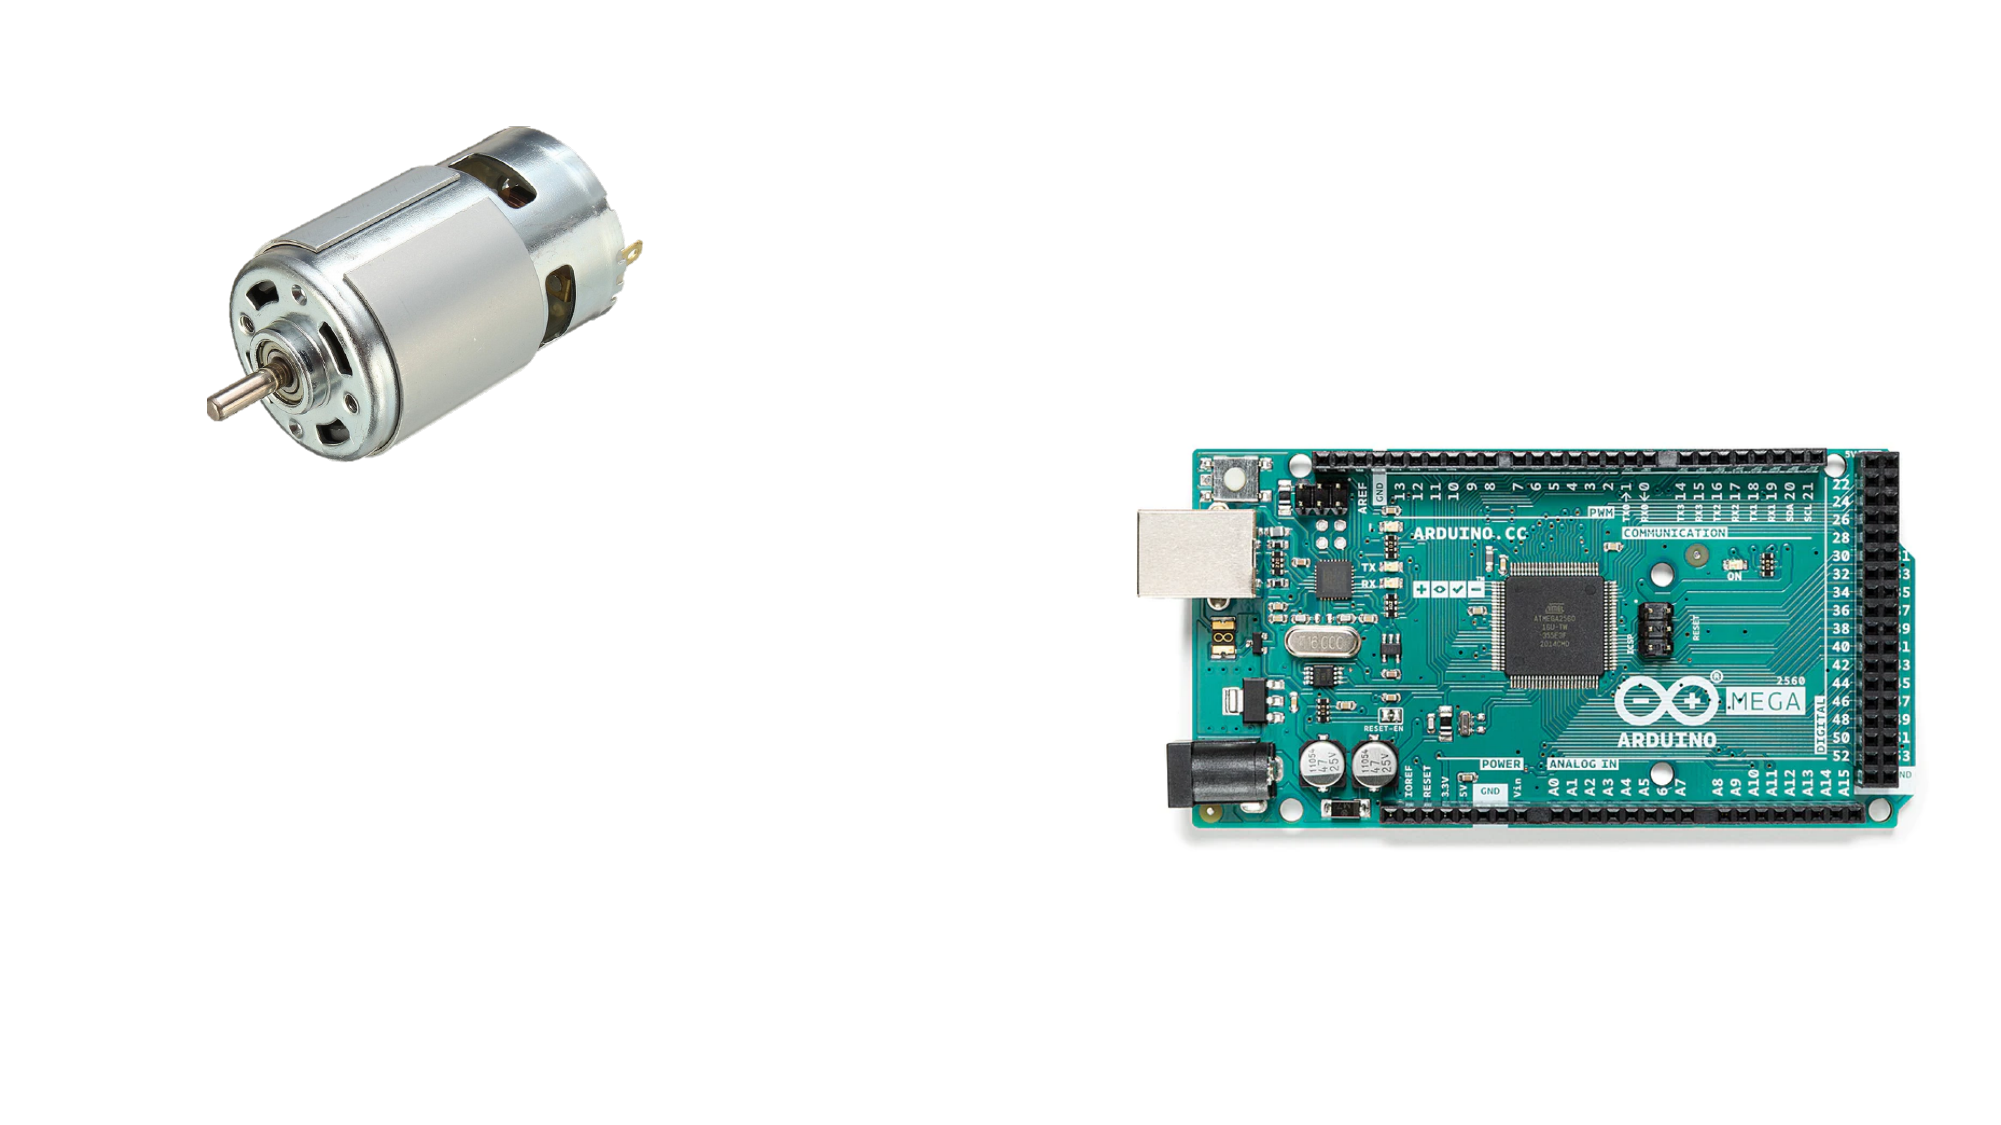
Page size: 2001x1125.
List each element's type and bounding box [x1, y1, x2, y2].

picture [1093, 313, 1959, 963]
picture [192, 99, 664, 528]
